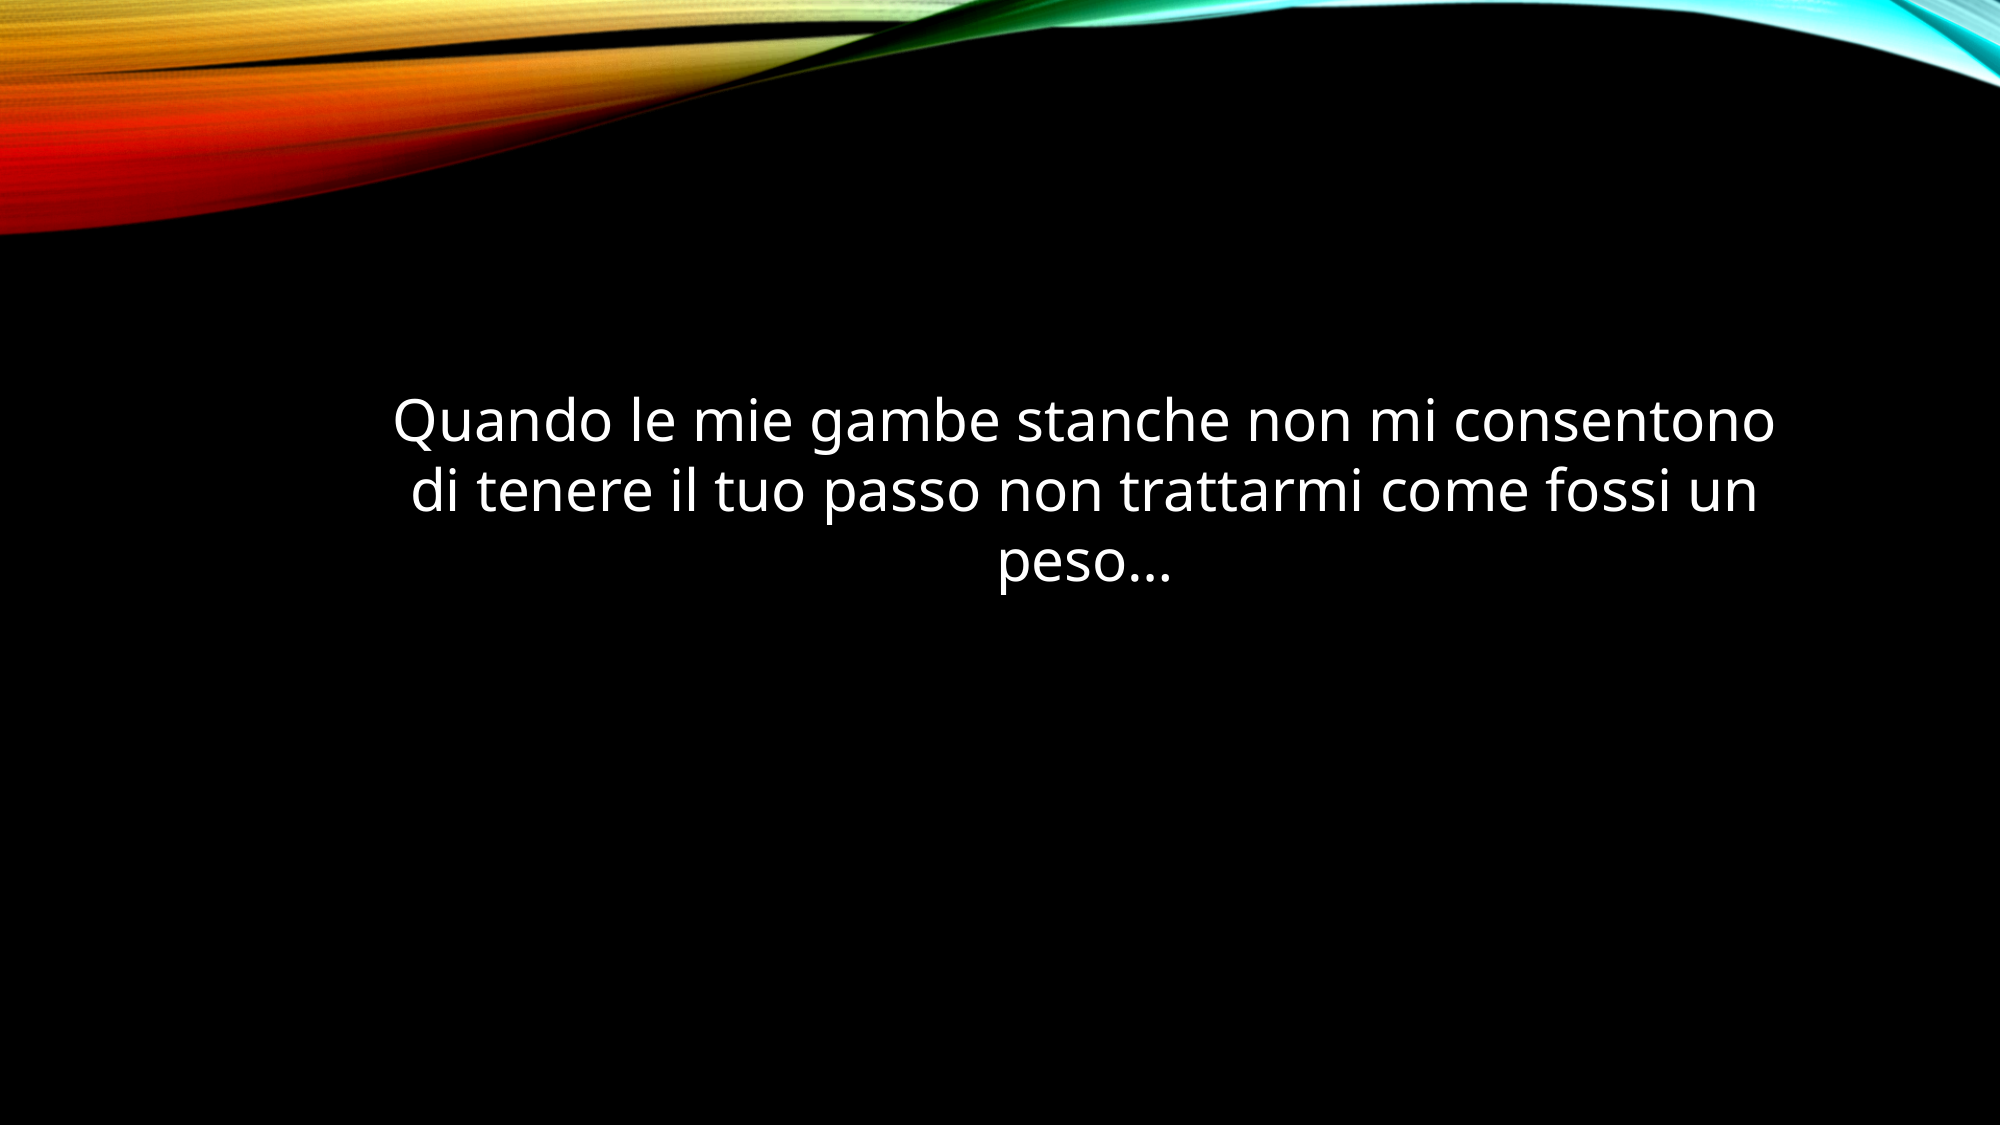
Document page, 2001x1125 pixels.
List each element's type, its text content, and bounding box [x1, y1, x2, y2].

text_box Quando le mie gambe stanche non mi consentono di tenere il tuo passo non trattarmi come fossi un peso… [357, 376, 1813, 601]
picture [0, 0, 2000, 237]
